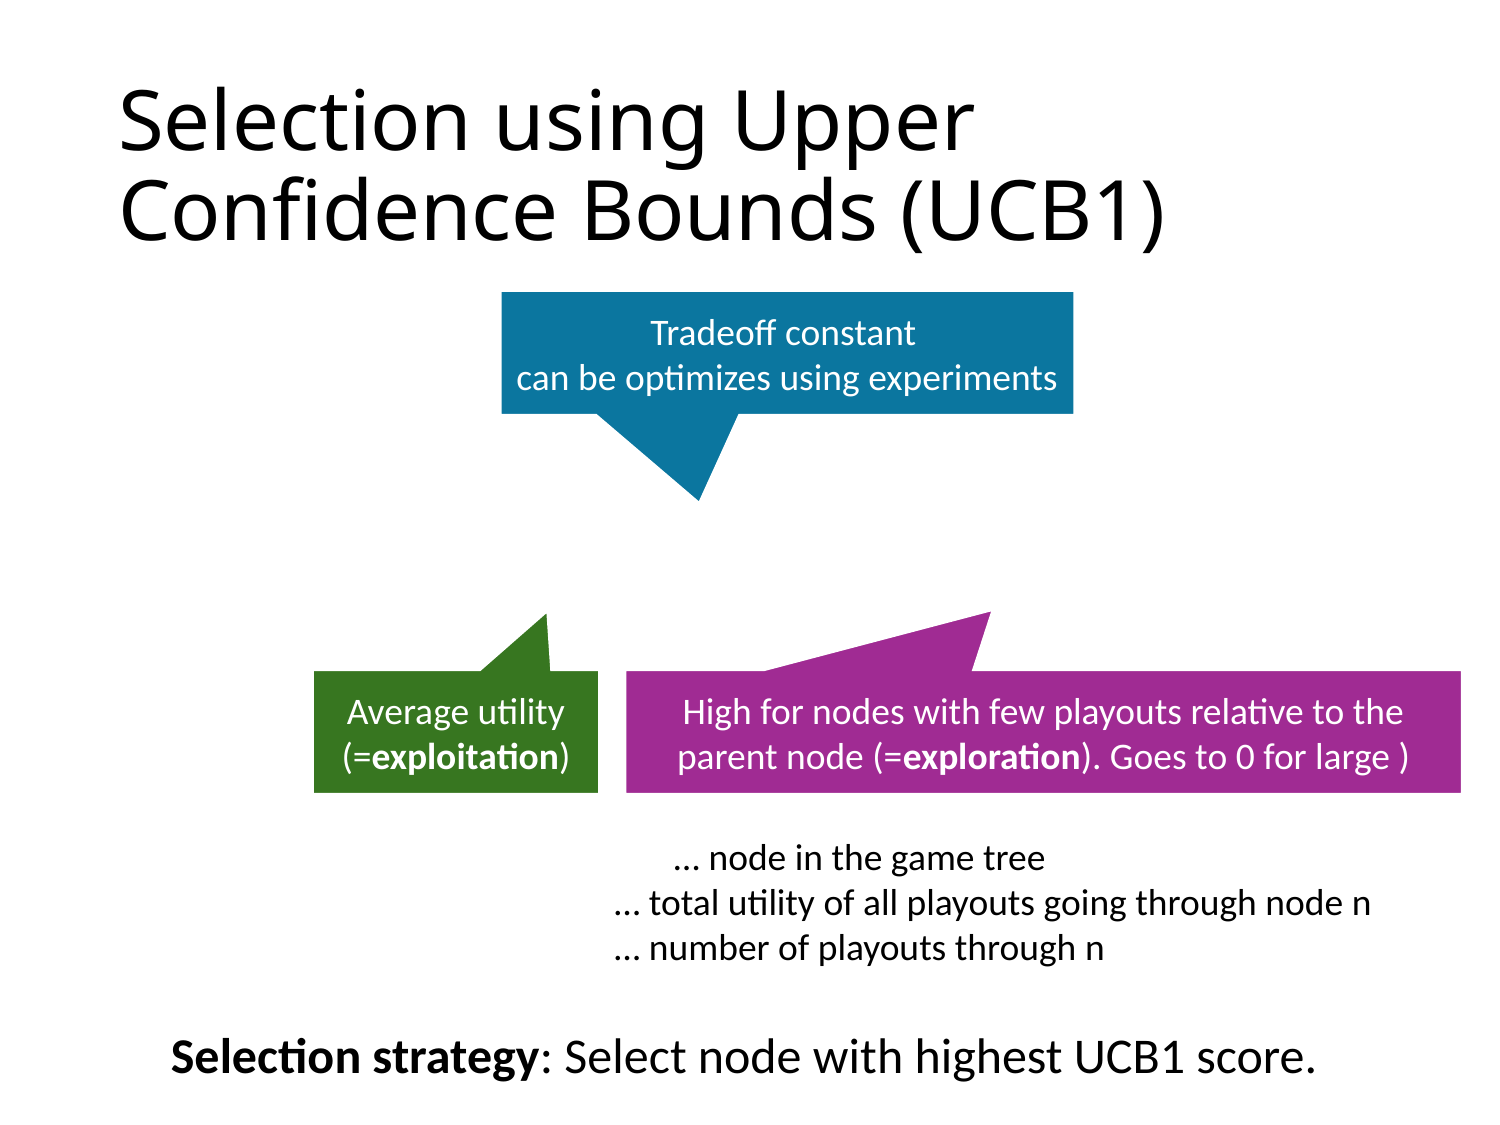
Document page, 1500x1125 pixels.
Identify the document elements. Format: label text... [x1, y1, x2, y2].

title Selection using Upper Confidence Bounds (UCB1) [103, 59, 1397, 278]
text_box Average utility (=exploitation) [310, 606, 602, 797]
text_box Selection strategy: Select node with highest UCB1 score. [156, 1015, 1344, 1091]
